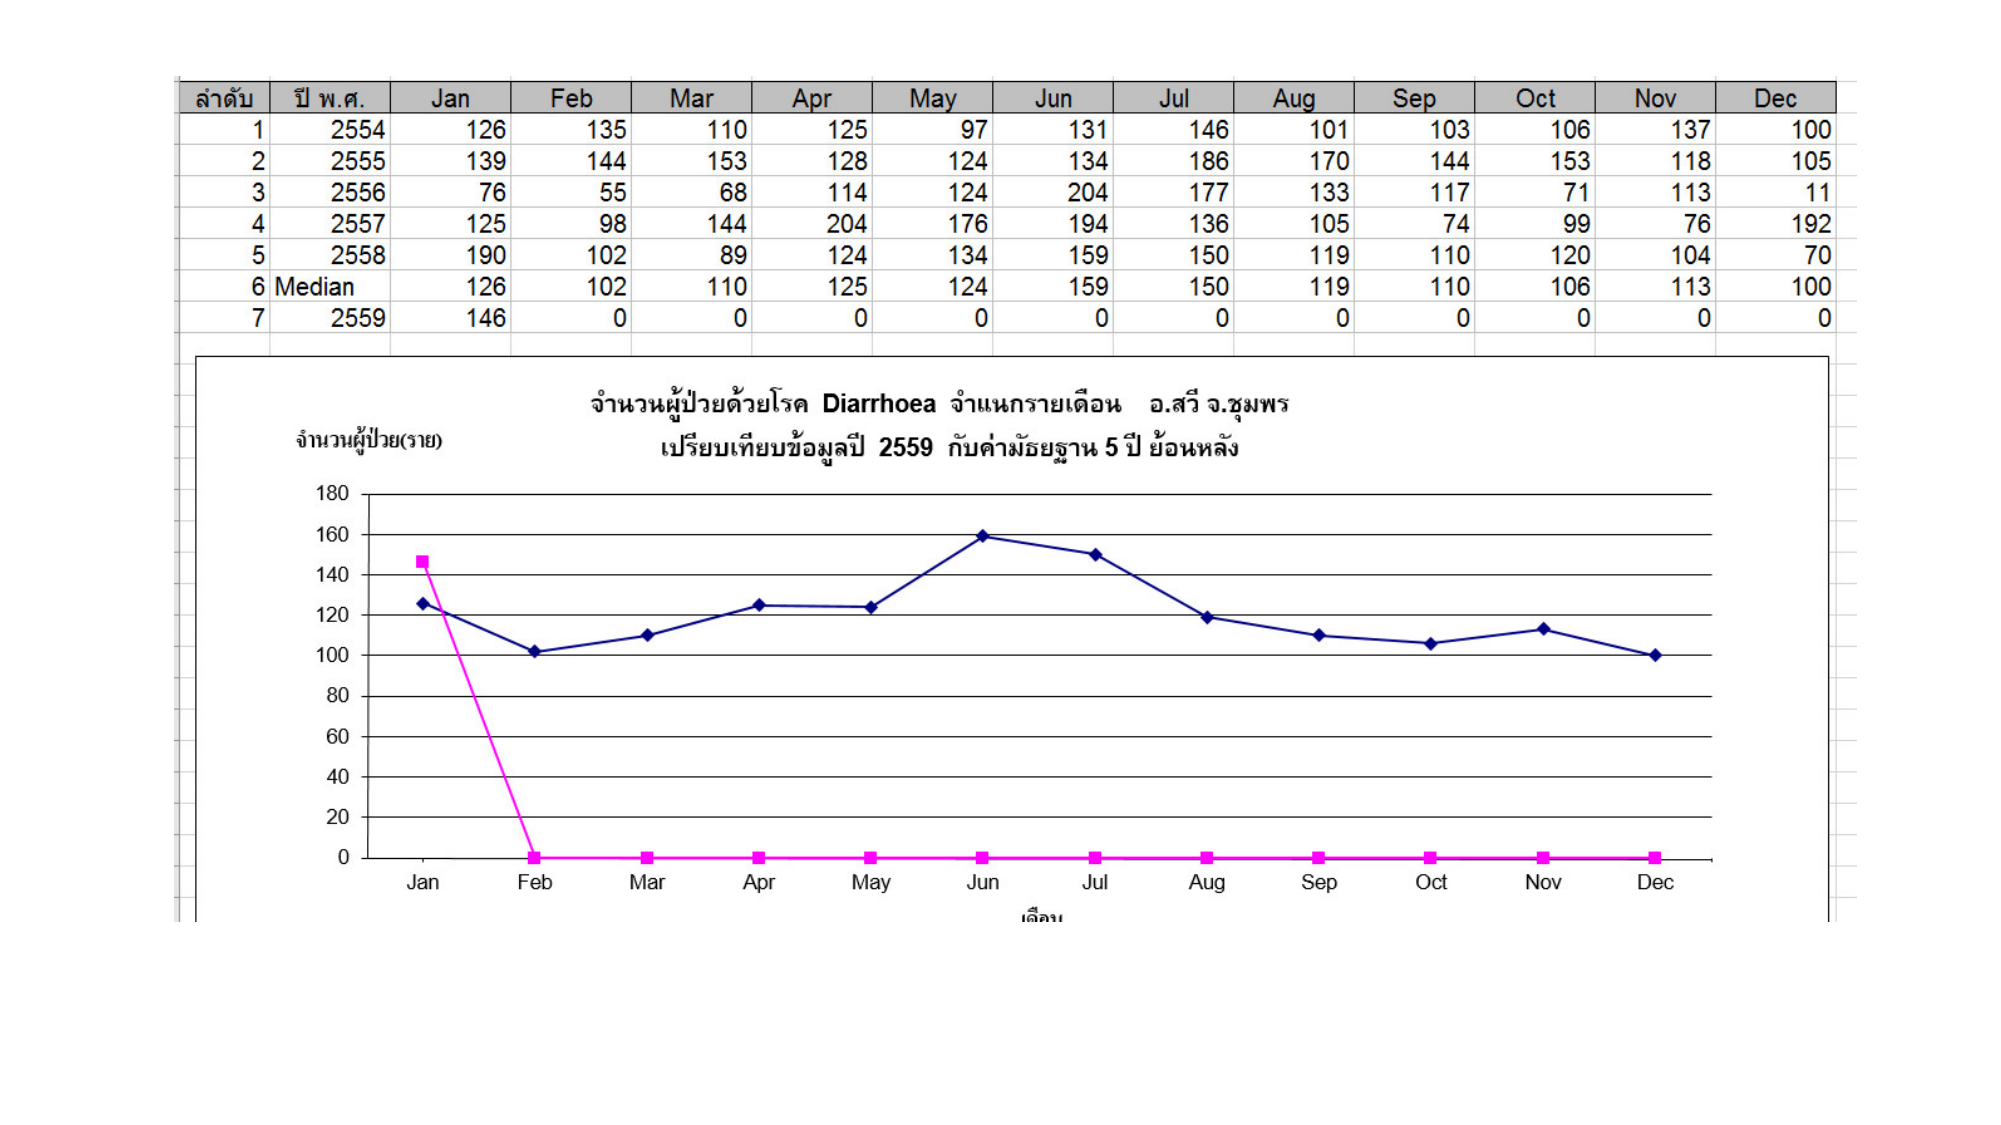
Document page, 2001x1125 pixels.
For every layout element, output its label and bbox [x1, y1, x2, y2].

picture [173, 75, 1857, 922]
